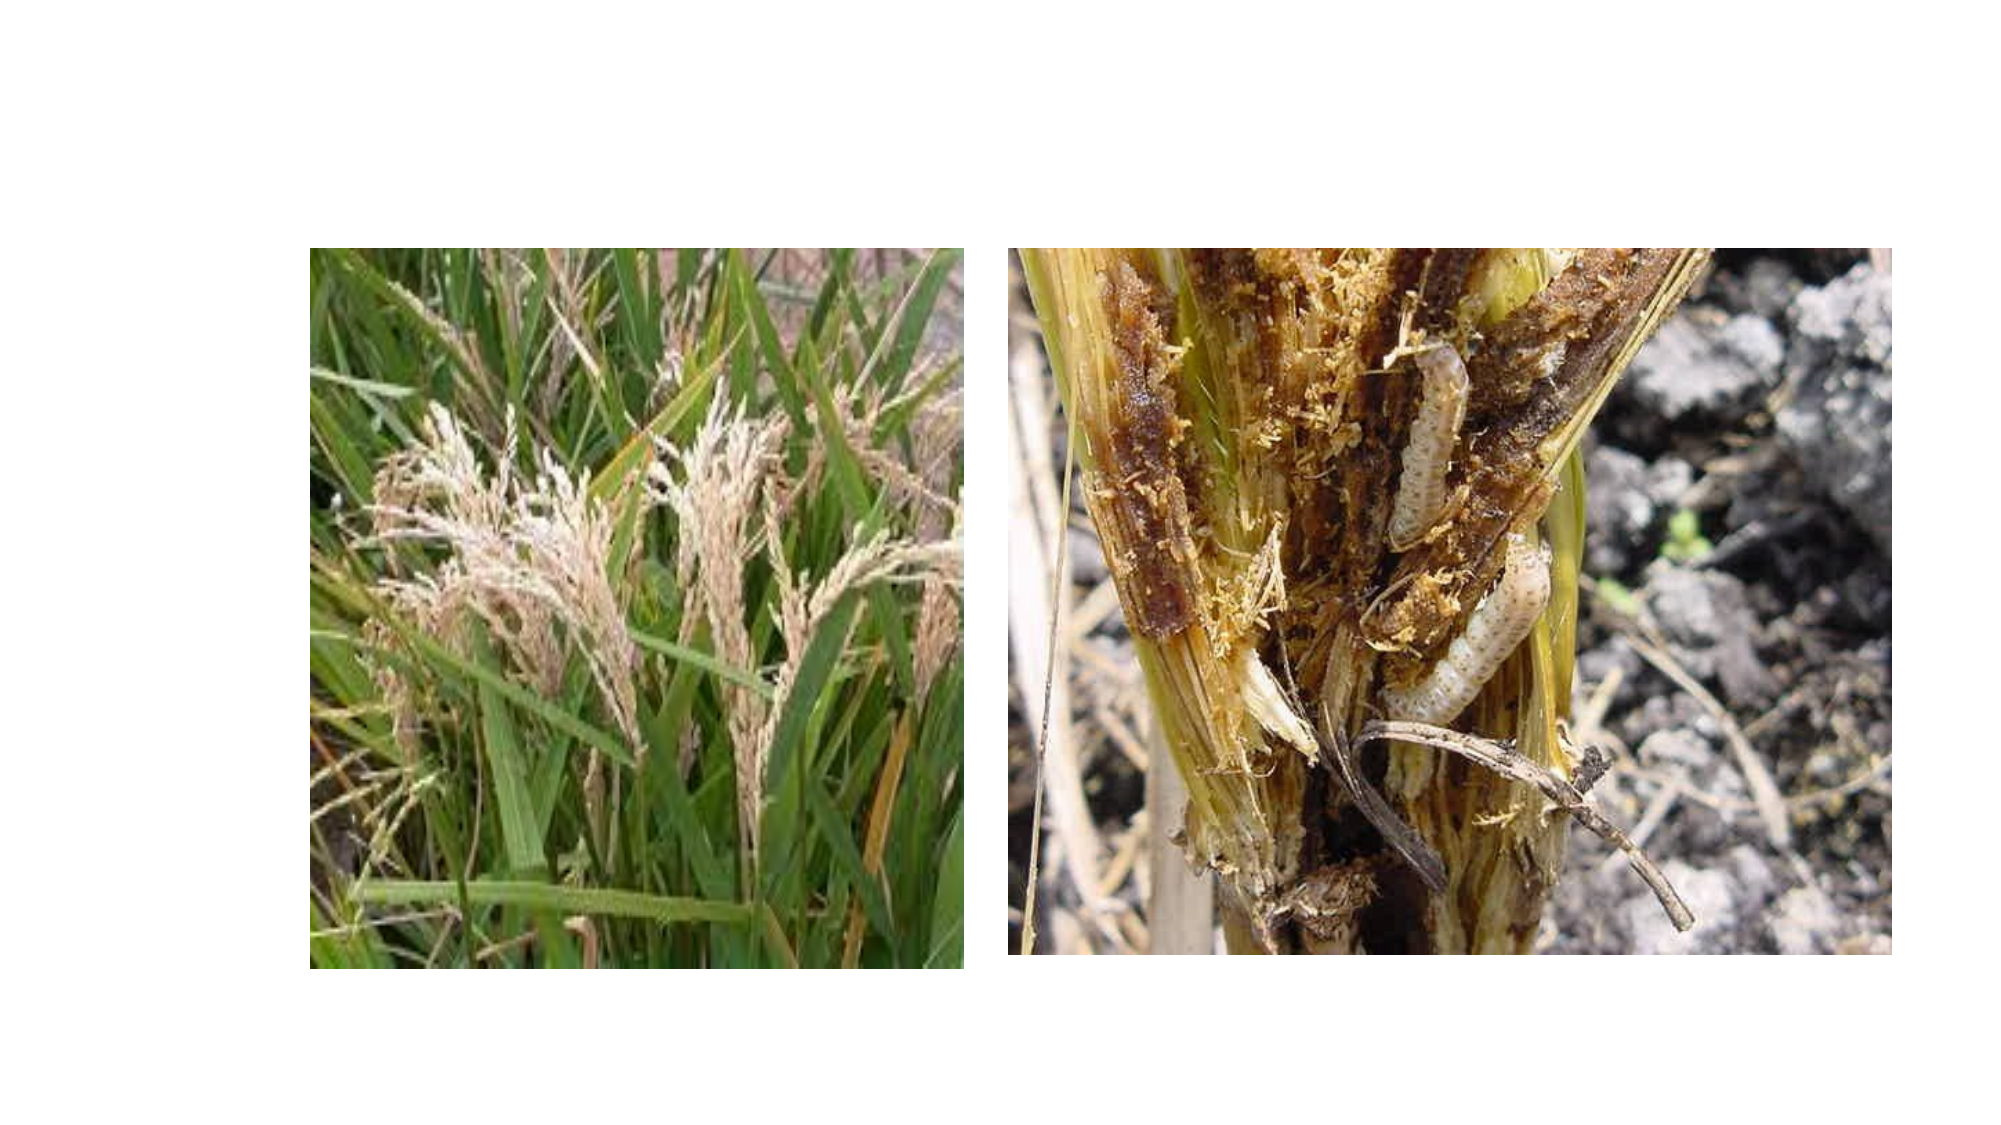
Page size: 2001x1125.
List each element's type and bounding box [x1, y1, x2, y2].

picture [1008, 248, 1892, 955]
list [310, 248, 964, 969]
